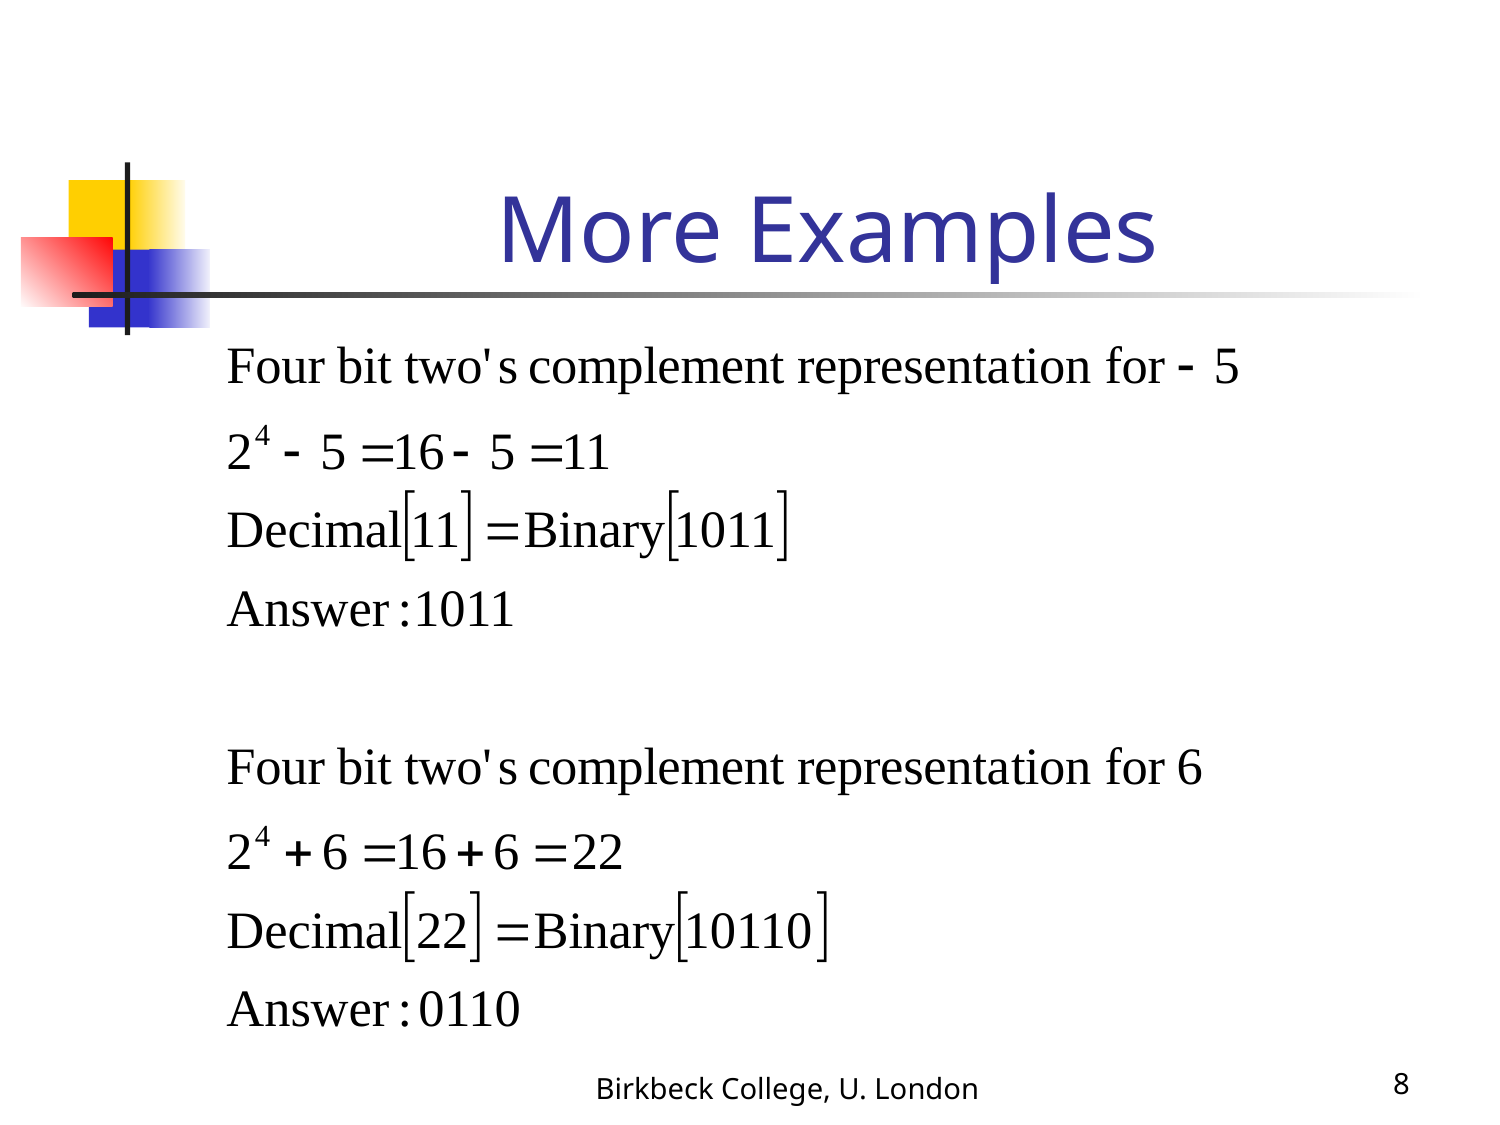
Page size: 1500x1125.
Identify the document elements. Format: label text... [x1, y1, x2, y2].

slide_number 8 [1112, 1037, 1426, 1113]
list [218, 337, 1247, 1038]
footer Birkbeck College, U. London [549, 1046, 1026, 1113]
title More Examples [188, 101, 1468, 289]
